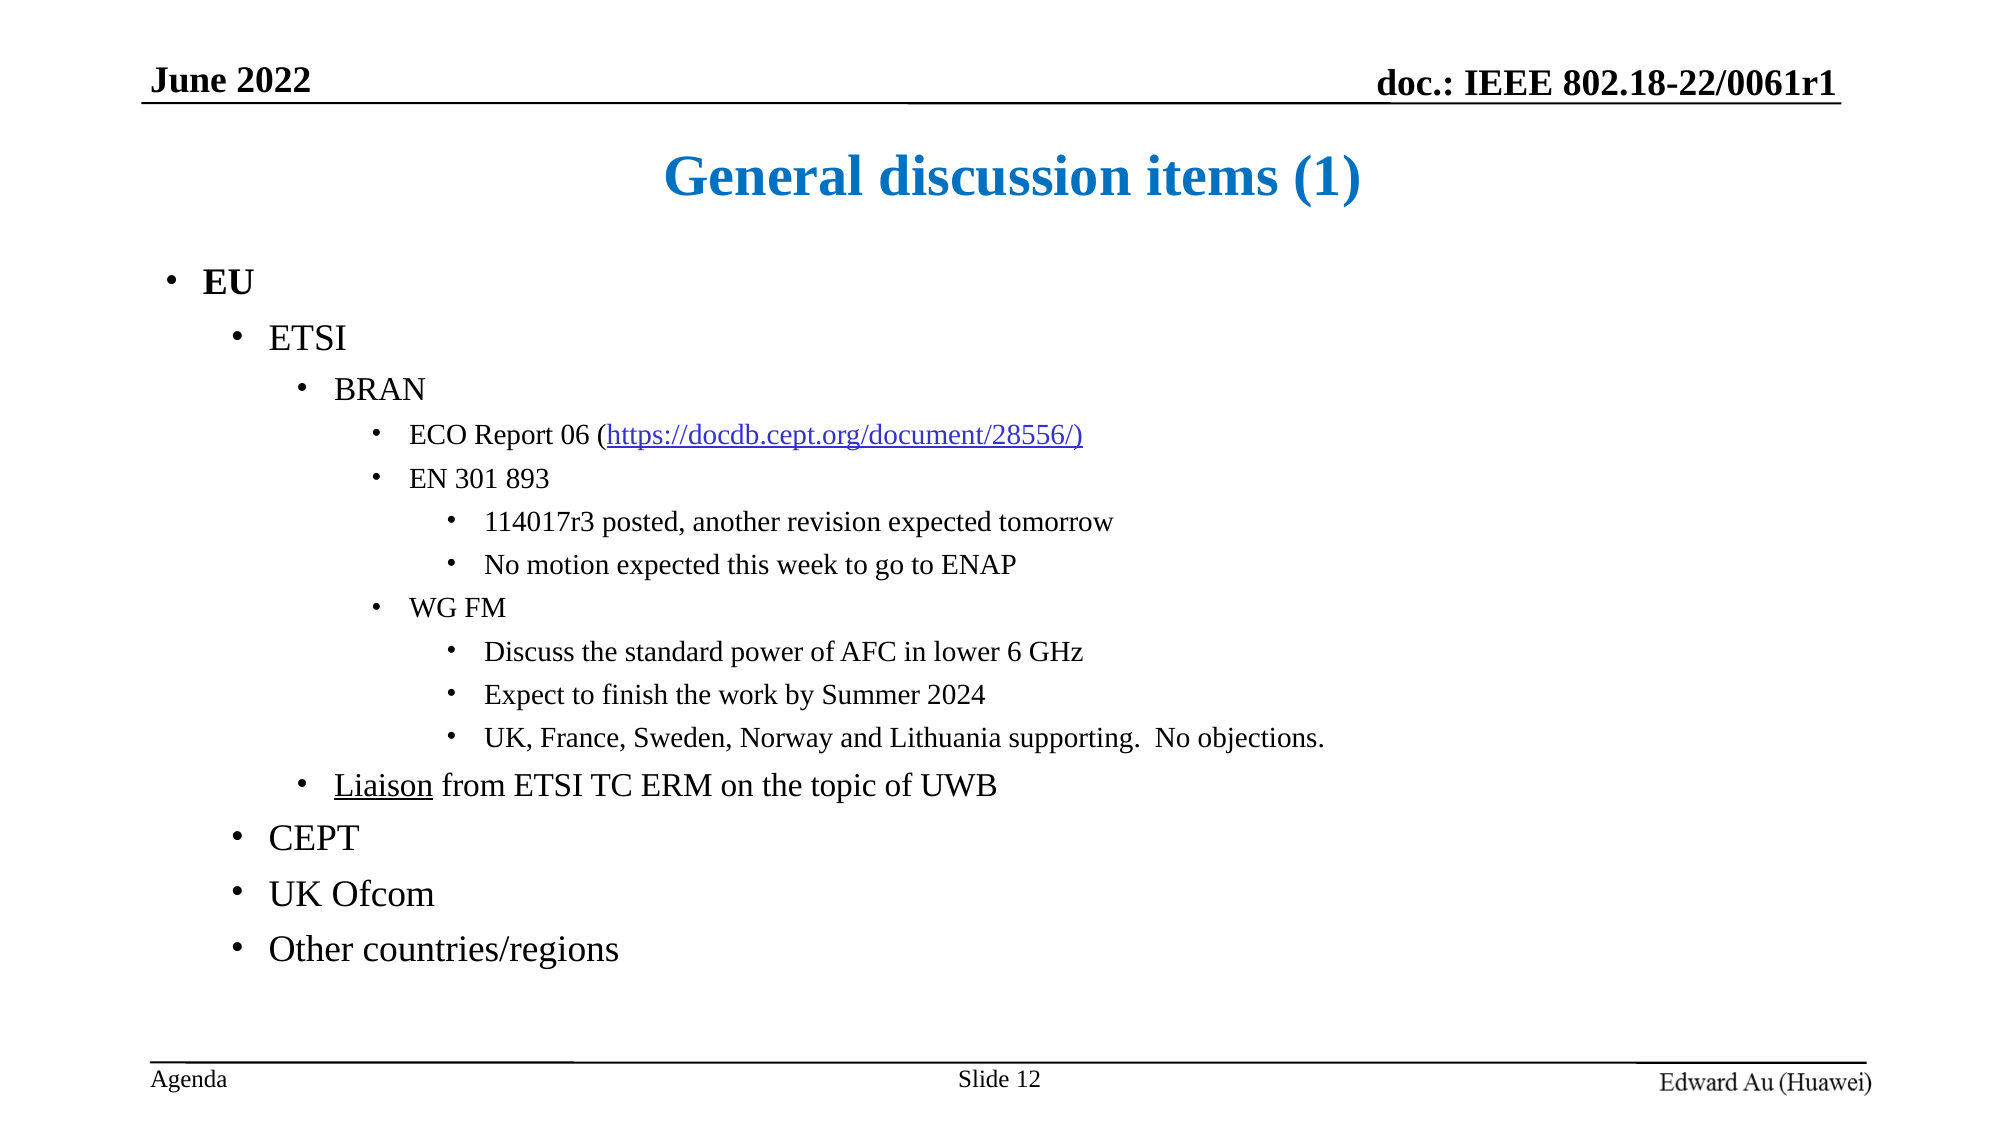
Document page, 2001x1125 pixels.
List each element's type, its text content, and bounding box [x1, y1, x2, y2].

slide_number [149, 54, 651, 101]
picture [1174, 1058, 1887, 1113]
title General discussion items (1) [162, 99, 1864, 246]
list EU ETSI BRAN ECO Report 06 (https://docdb.cept.org/document/28556/) EN 301 893 114017r3 posted, another revision expected tomorrow No motion expected this week to go to ENAP WG FM Discuss the standard power of AFC in lower 6 GHz Expect to finish the work by Summer 2024 UK, France, Sweden, Norway and Lithuania supporting. No objections. Liaison from ETSI TC ERM on the topic of UWB CEPT UK Ofcom Other countries/regions [149, 249, 1869, 1001]
slide_number Slide 12 [933, 1061, 1067, 1123]
